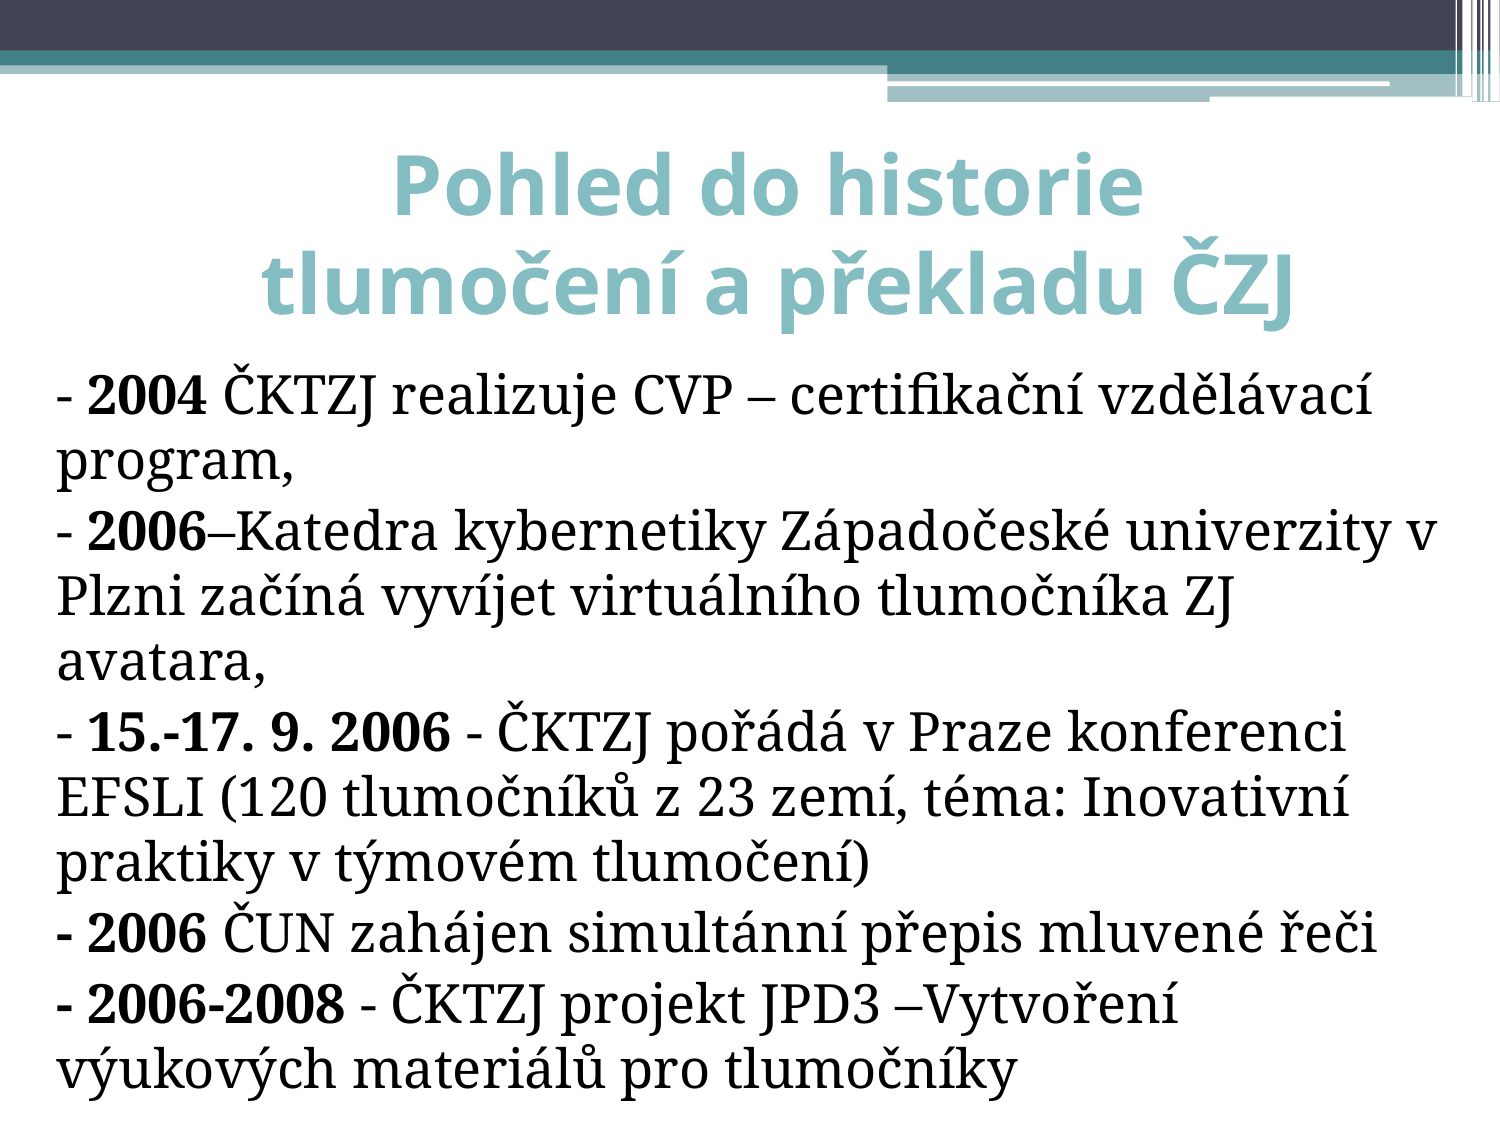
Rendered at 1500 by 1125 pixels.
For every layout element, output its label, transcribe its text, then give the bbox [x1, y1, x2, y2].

list - 2004 ČKTZJ realizuje CVP – certifikační vzdělávací program, - 2006–Katedra kybernetiky Západočeské univerzity v Plzni začíná vyvíjet virtuálního tlumočníka ZJ avatara, - 15.-17. 9. 2006 - ČKTZJ pořádá v Praze konferenci EFSLI (120 tlumočníků z 23 zemí, téma: Inovativní praktiky v týmovém tlumočení) - 2006 ČUN zahájen simultánní přepis mluvené řeči - 2006-2008 - ČKTZJ projekt JPD3 –Vytvoření výukových materiálů pro tlumočníky [0, 326, 1459, 1071]
title Pohled do historie tlumočení a překladu ČZJ [0, 149, 1500, 315]
